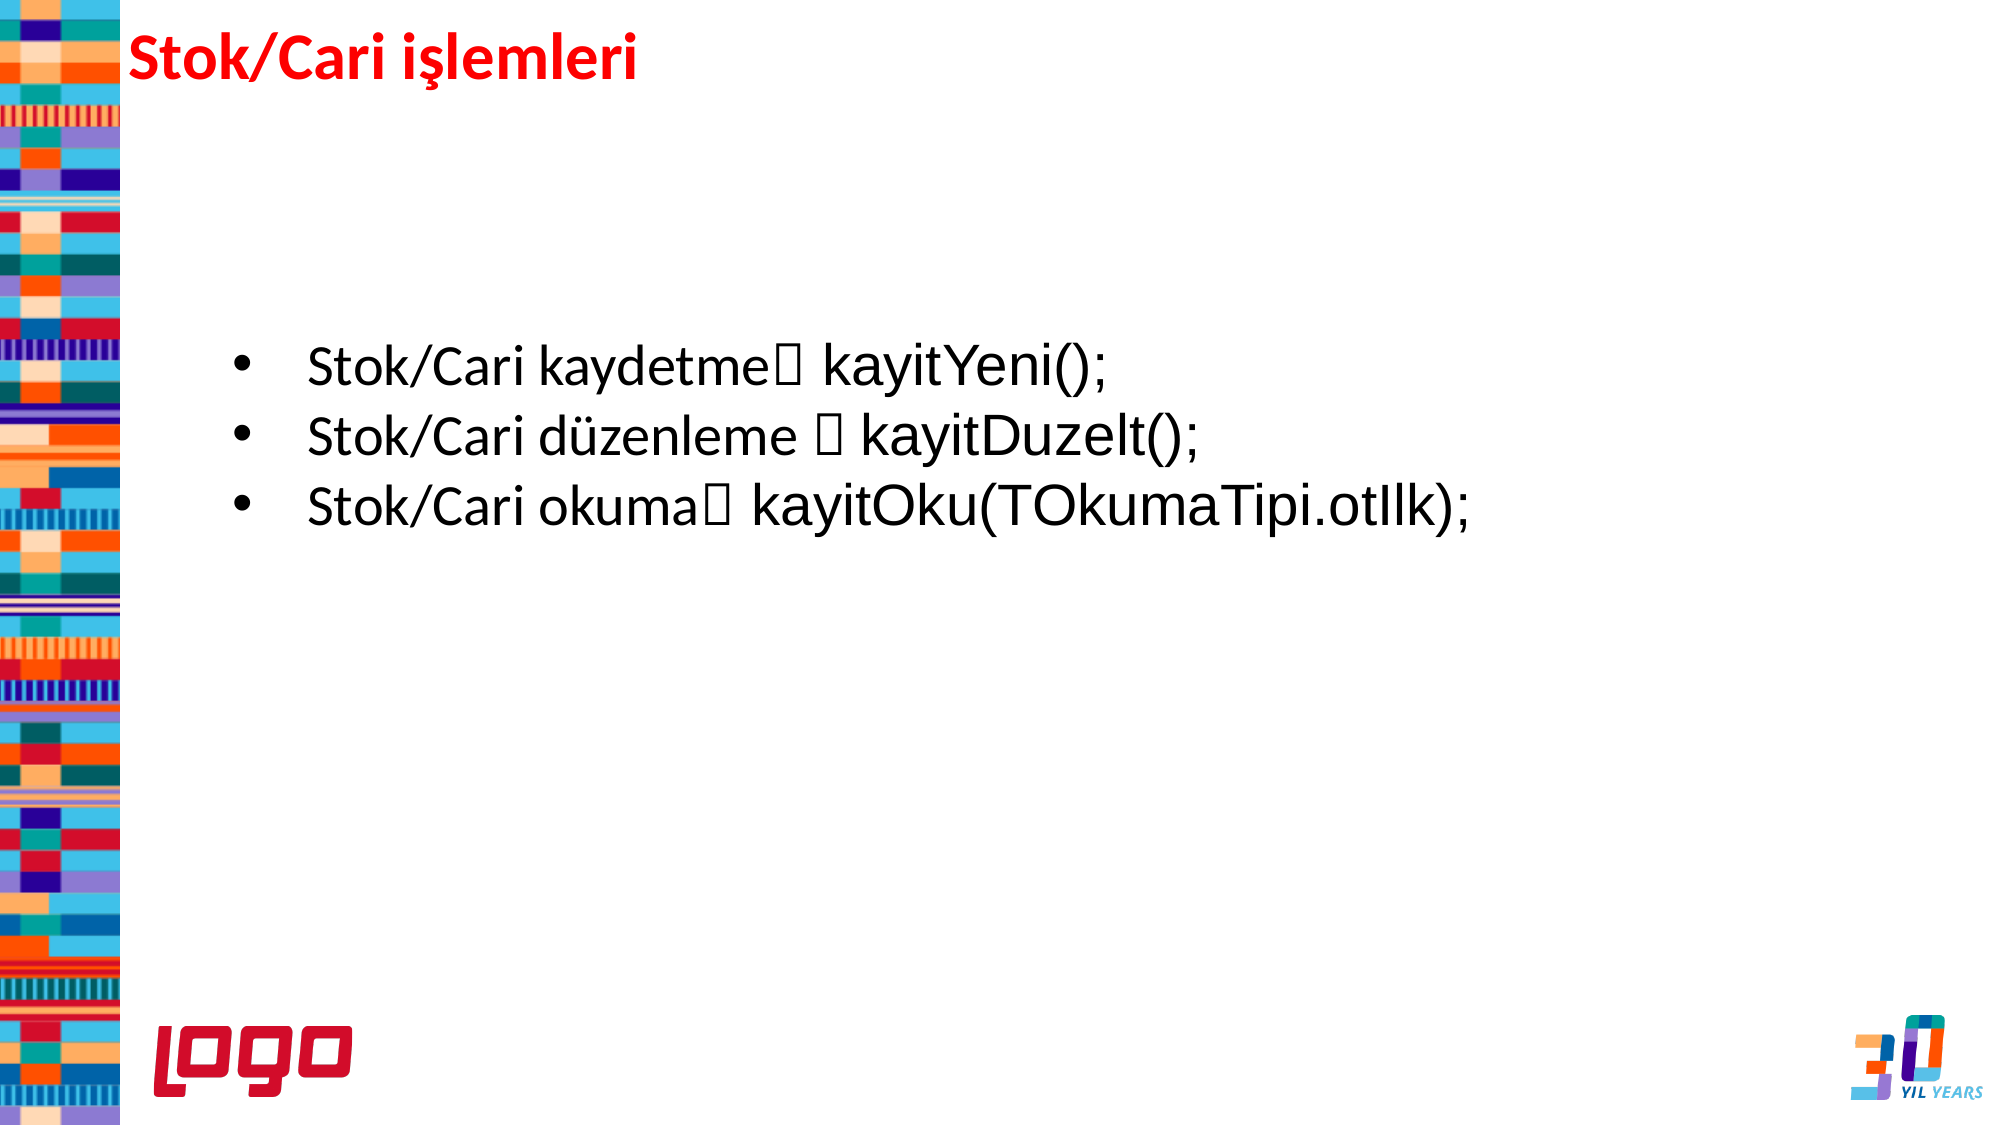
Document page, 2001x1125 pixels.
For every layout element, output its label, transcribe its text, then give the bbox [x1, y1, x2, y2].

text_box Stok/Cari kaydetme kayitYeni(); Stok/Cari düzenleme  kayitDuzelt(); Stok/Cari okuma kayitOku(TOkumaTipi.otIlk); [232, 327, 1688, 638]
text_box Stok/Cari işlemleri [120, 0, 1169, 105]
picture [153, 1025, 353, 1097]
picture [1850, 1015, 1983, 1100]
picture [0, 0, 120, 1125]
